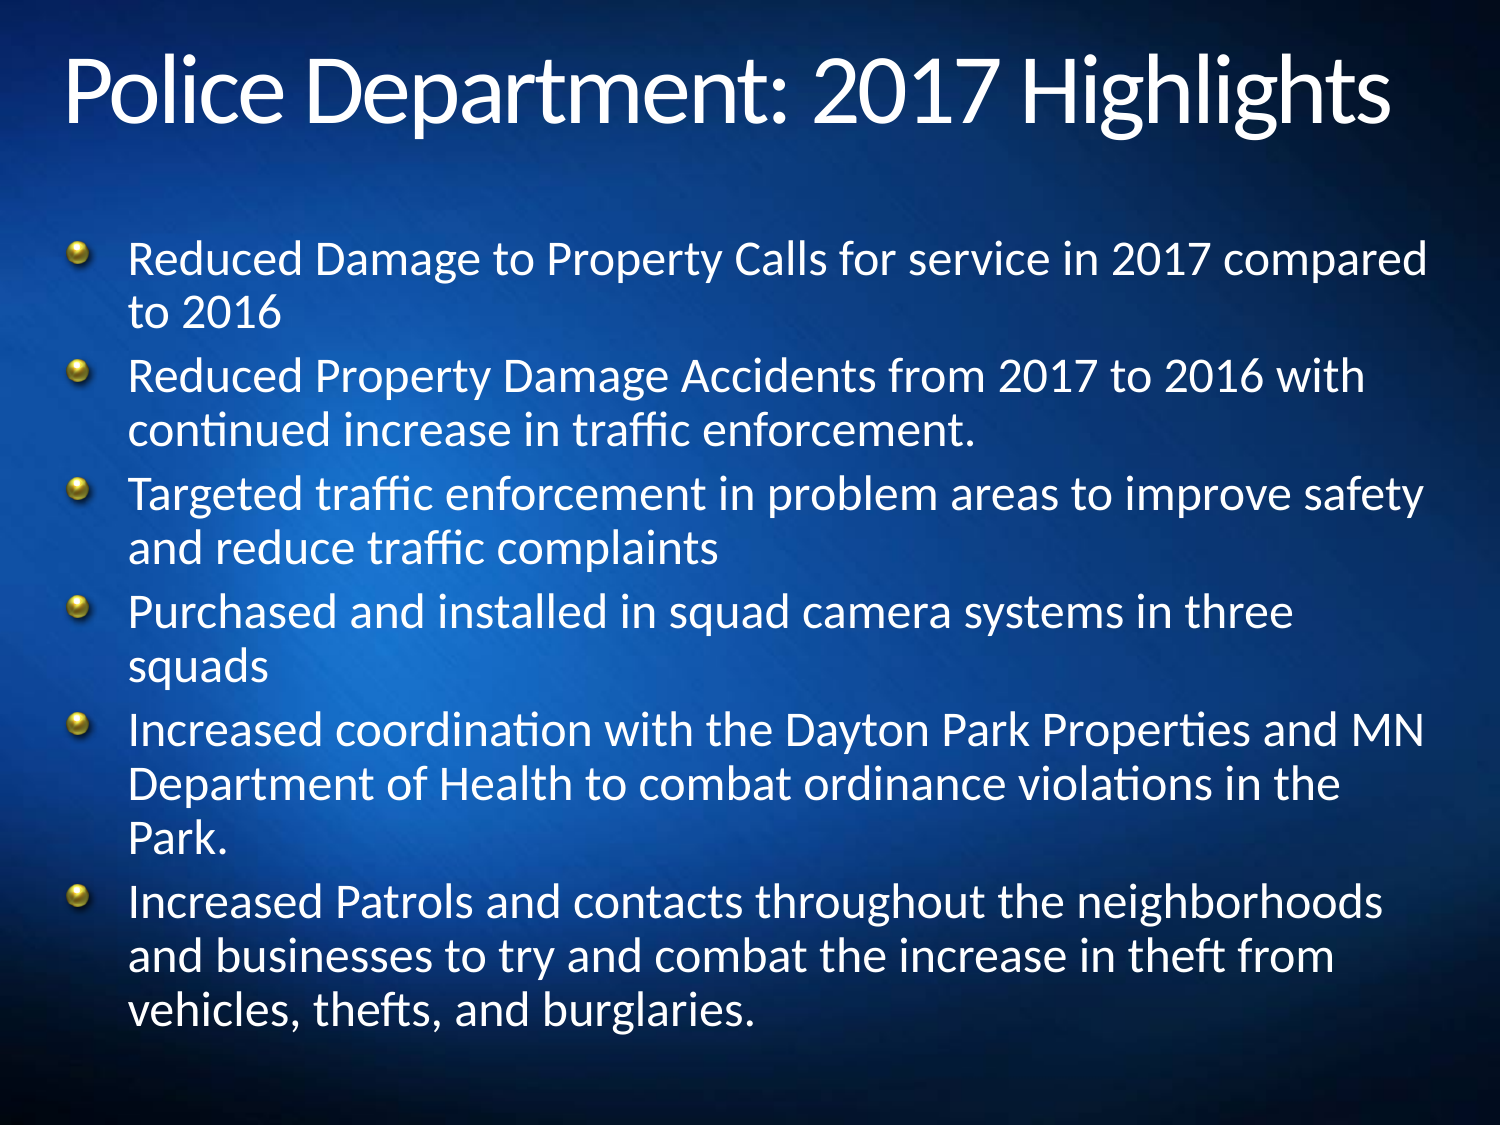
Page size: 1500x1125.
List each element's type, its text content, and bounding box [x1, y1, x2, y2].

picture [0, 0, 1500, 1125]
list Reduced Damage to Property Calls for service in 2017 compared to 2016 Reduced Property Damage Accidents from 2017 to 2016 with continued increase in traffic enforcement. Targeted traffic enforcement in problem areas to improve safety and reduce traffic complaints Purchased and installed in squad camera systems in three squads Increased coordination with the Dayton Park Properties and MN Department of Health to combat ordinance violations in the Park. Increased Patrols and contacts throughout the neighborhoods and businesses to try and combat the increase in theft from vehicles, thefts, and burglaries. [62, 231, 1438, 595]
title Police Department: 2017 Highlights [62, 37, 1438, 147]
